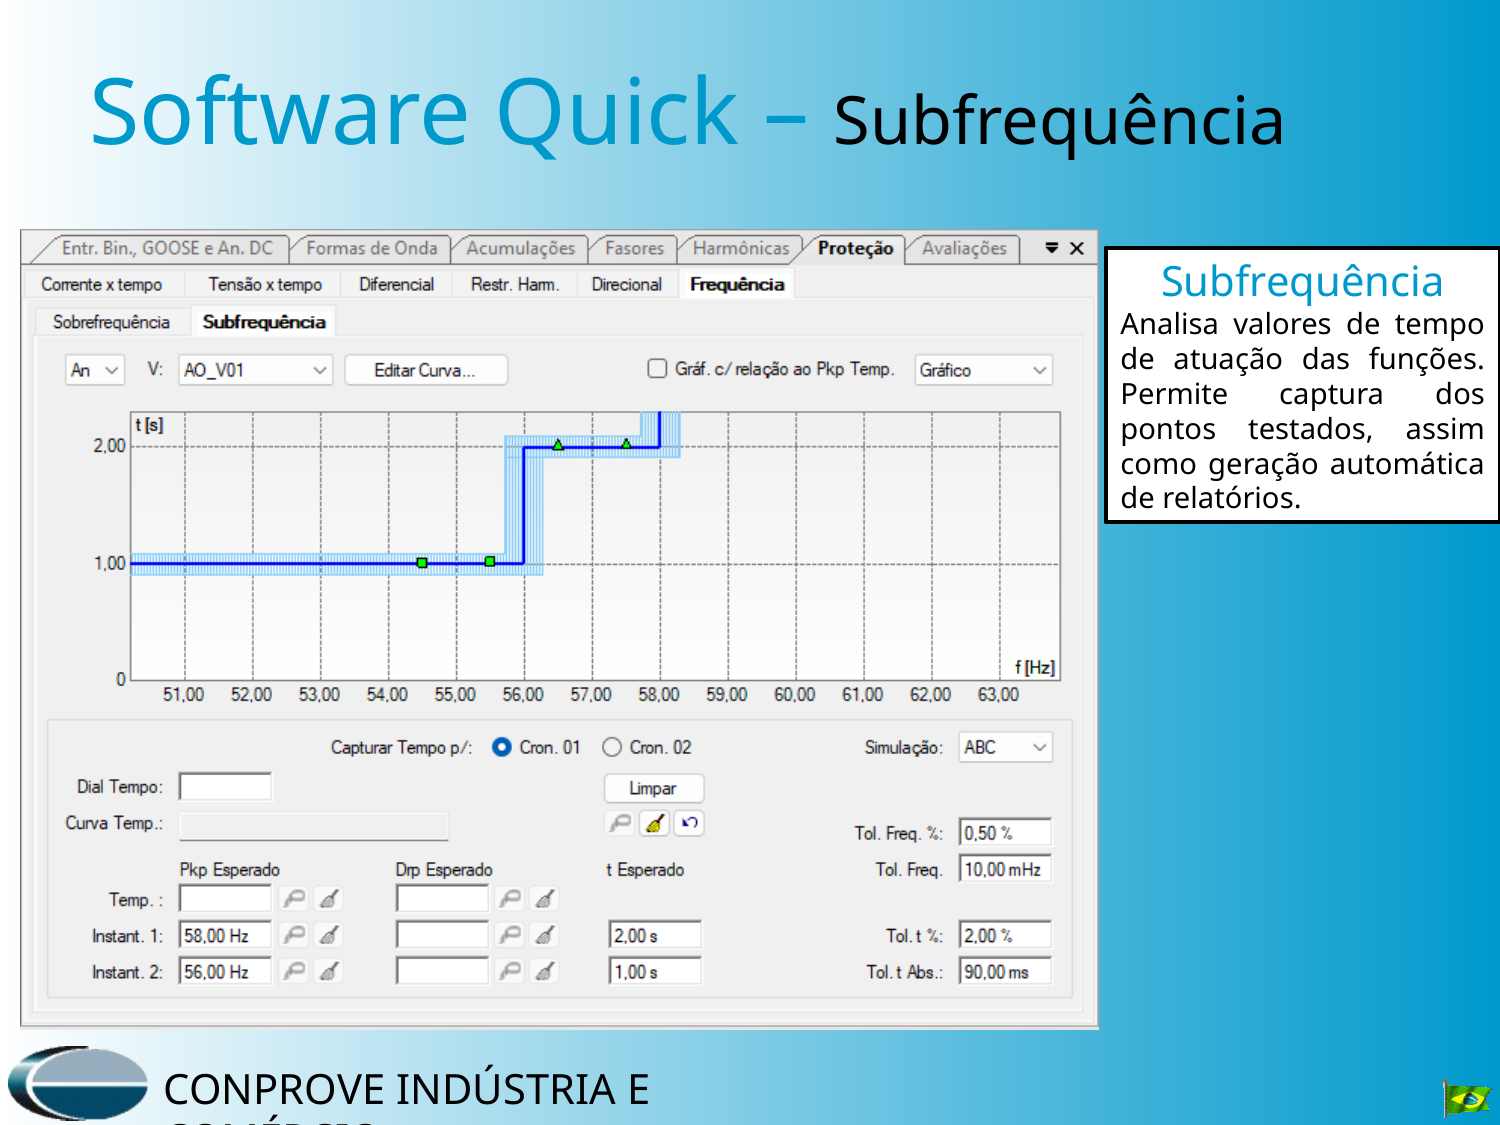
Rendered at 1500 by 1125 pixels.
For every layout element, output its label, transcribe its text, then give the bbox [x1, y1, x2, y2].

picture [8, 1046, 150, 1121]
picture [1444, 1081, 1489, 1117]
text_box Subfrequência Analisa valores de tempo de atuação das funções. Permite captura dos pontos testados, assim como geração automática de relatórios. [1104, 246, 1500, 524]
title Software Quick – Subfrequência [75, 45, 1425, 233]
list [20, 228, 1099, 1030]
